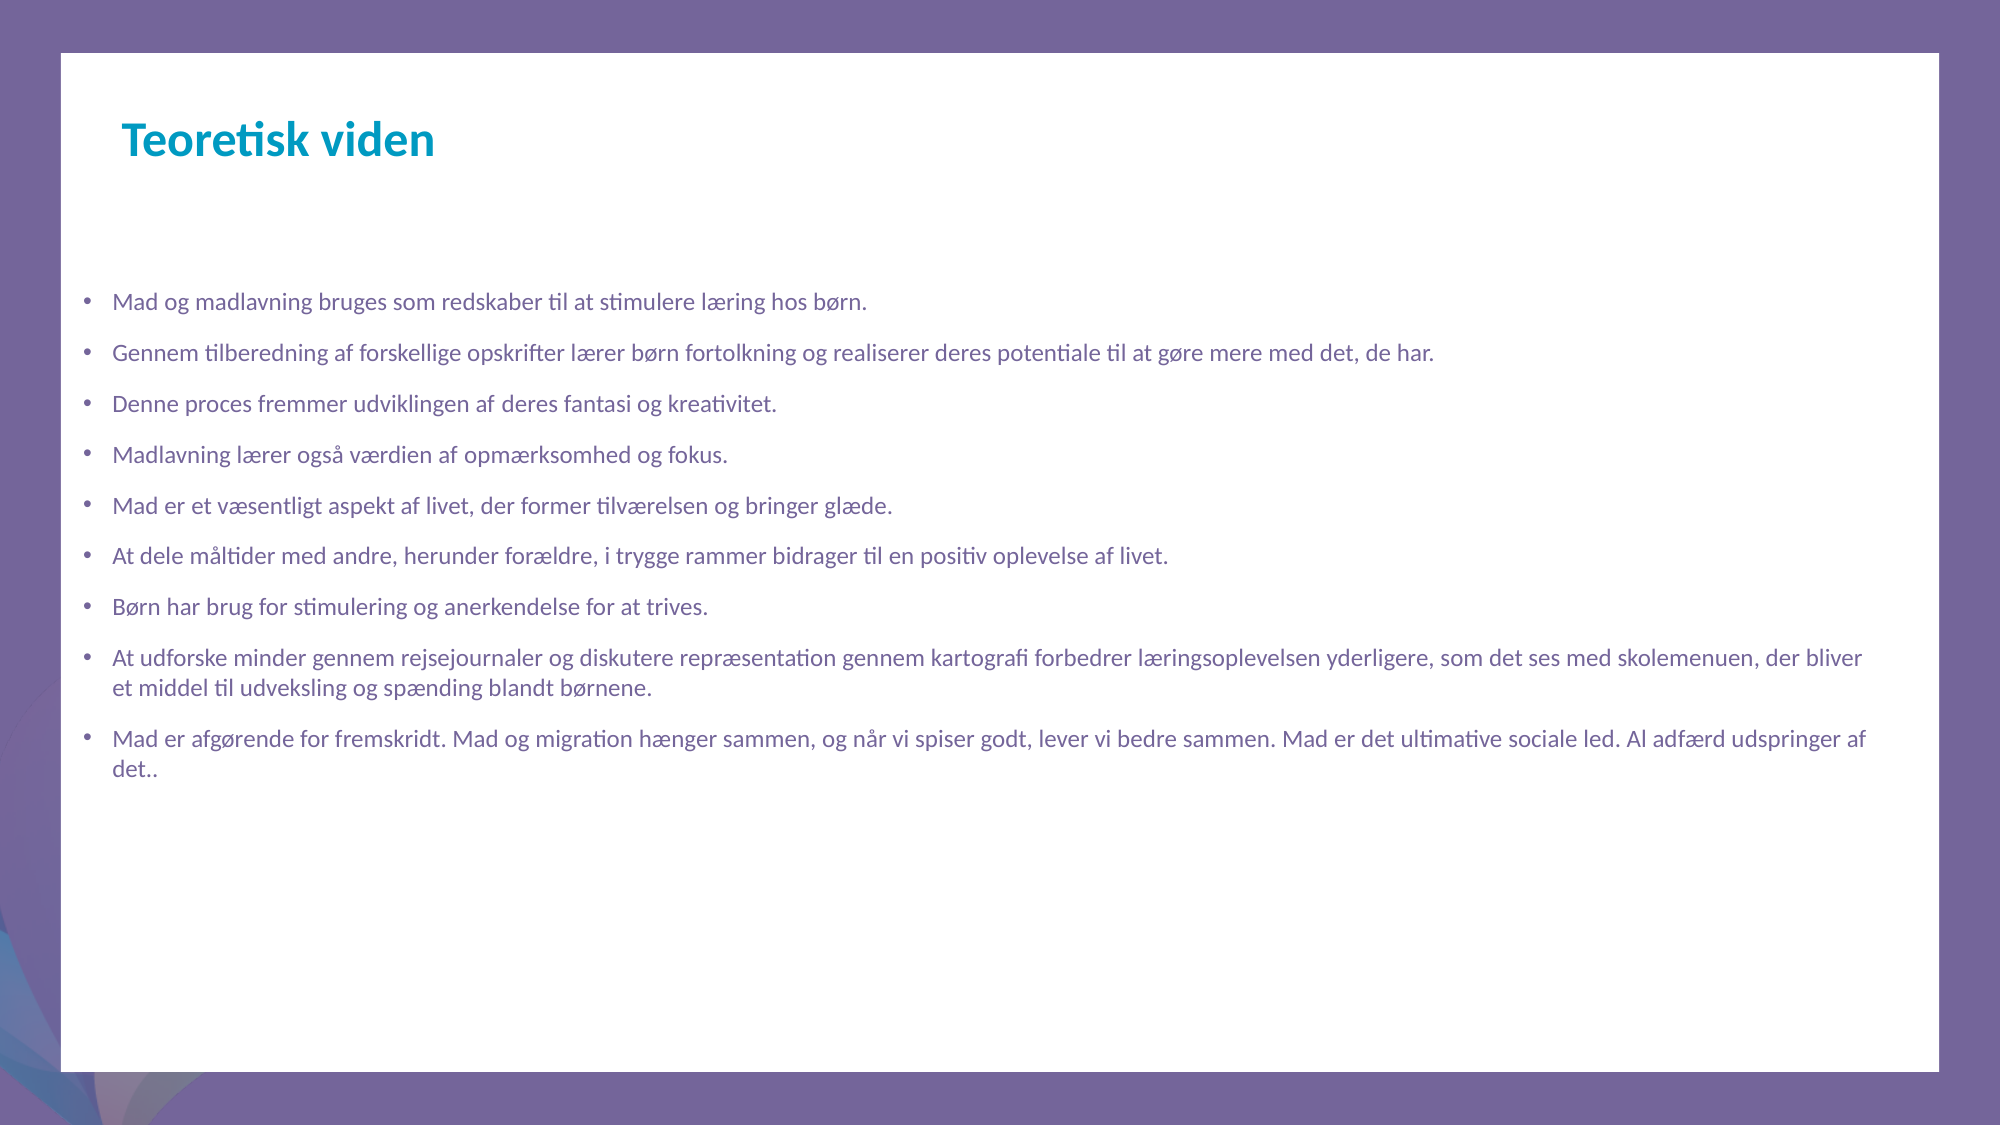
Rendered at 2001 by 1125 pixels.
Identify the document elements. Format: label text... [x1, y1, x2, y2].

list Teoretisk viden [106, 106, 1891, 223]
list Mad og madlavning bruges som redskaber til at stimulere læring hos børn. Gennem tilberedning af forskellige opskrifter lærer børn fortolkning og realiserer deres potentiale til at gøre mere med det, de har. Denne proces fremmer udviklingen af ​​deres fantasi og kreativitet. Madlavning lærer også værdien af ​​opmærksomhed og fokus. Mad er et væsentligt aspekt af livet, der former tilværelsen og bringer glæde. At dele måltider med andre, herunder forældre, i trygge rammer bidrager til en positiv oplevelse af livet. Børn har brug for stimulering og anerkendelse for at trives. At udforske minder gennem rejsejournaler og diskutere repræsentation gennem kartografi forbedrer læringsoplevelsen yderligere, som det ses med skolemenuen, der bliver et middel til udveksling og spænding blandt børnene. Mad er afgørende for fremskridt. Mad og migration hænger sammen, og når vi spiser godt, lever vi bedre sammen. Mad er det ultimative sociale led. Al adfærd udspringer af det.. [59, 278, 1891, 823]
